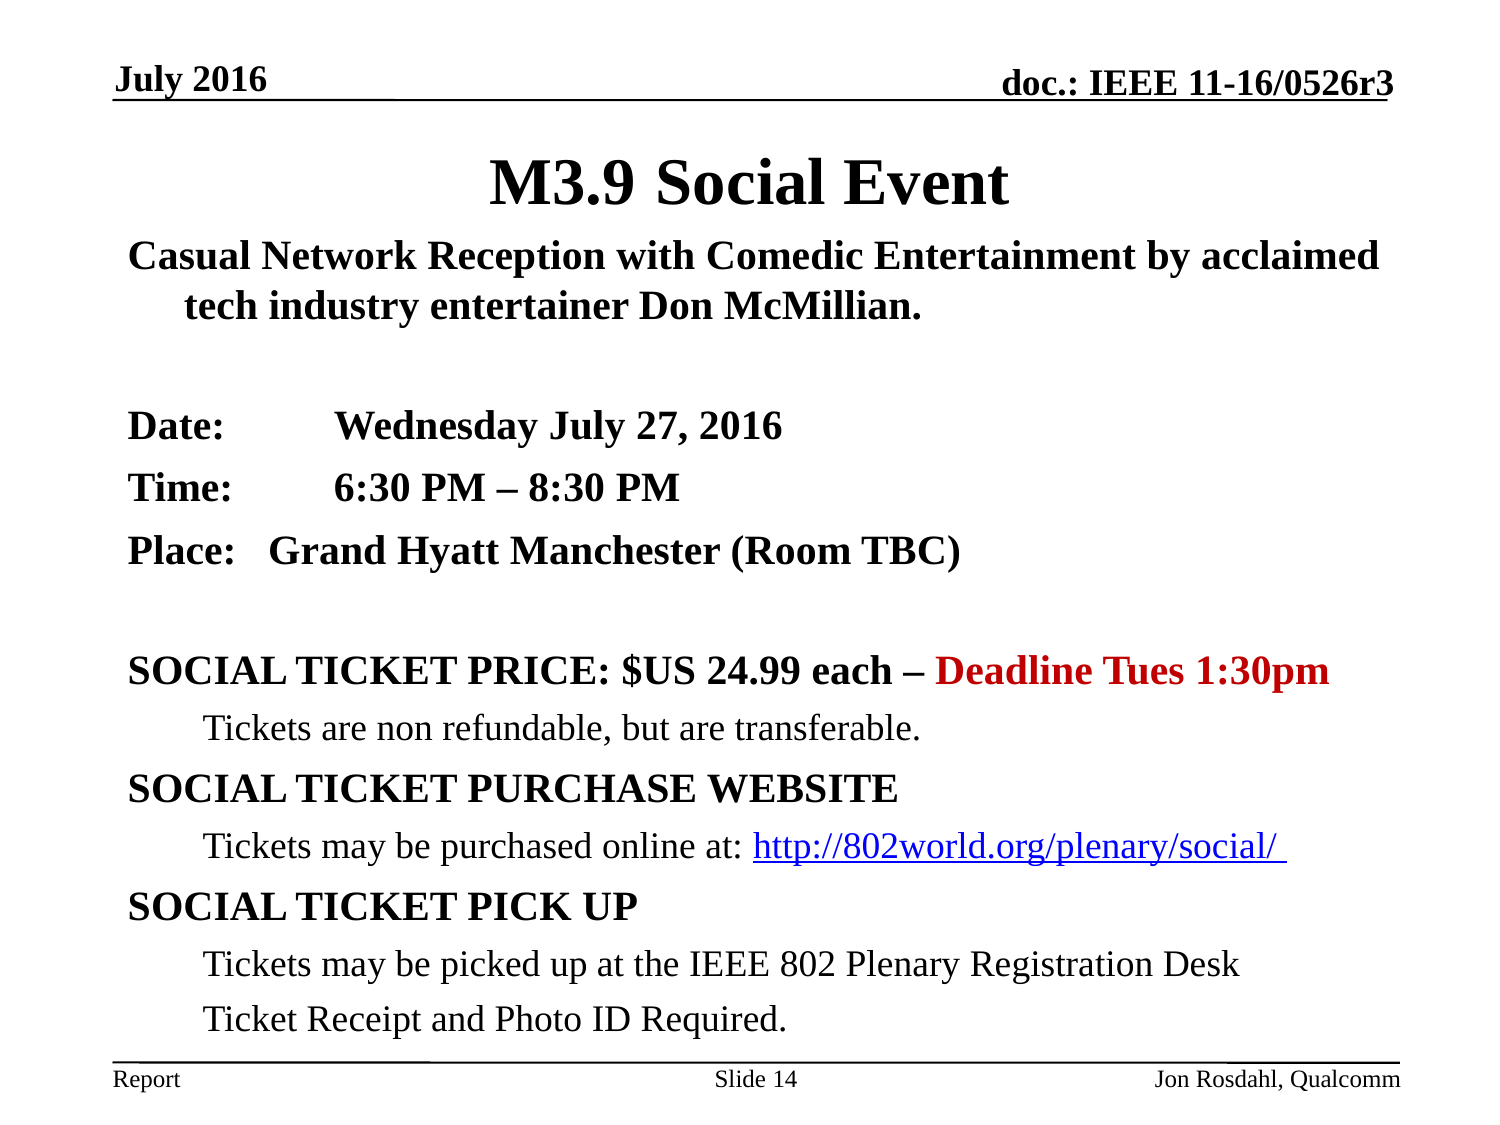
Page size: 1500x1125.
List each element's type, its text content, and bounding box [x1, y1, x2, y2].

list Casual Network Reception with Comedic Entertainment by acclaimed tech industry entertainer Don McMillian. Date: Wednesday July 27, 2016 Time: 6:30 PM – 8:30 PM Place: Grand Hyatt Manchester (Room TBC) SOCIAL TICKET PRICE: $US 24.99 each – Deadline Tues 1:30pm Tickets are non refundable, but are transferable. SOCIAL TICKET PURCHASE WEBSITE Tickets may be purchased online at: http://802world.org/plenary/social/ SOCIAL TICKET PICK UP Tickets may be picked up at the IEEE 802 Plenary Registration Desk Ticket Receipt and Photo ID Required. [112, 219, 1400, 1048]
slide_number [114, 54, 423, 100]
footer Jon Rosdahl, Qualcomm [878, 1061, 1402, 1093]
title M3.9 Social Event [112, 112, 1388, 219]
slide_number Slide 14 [712, 1061, 800, 1123]
